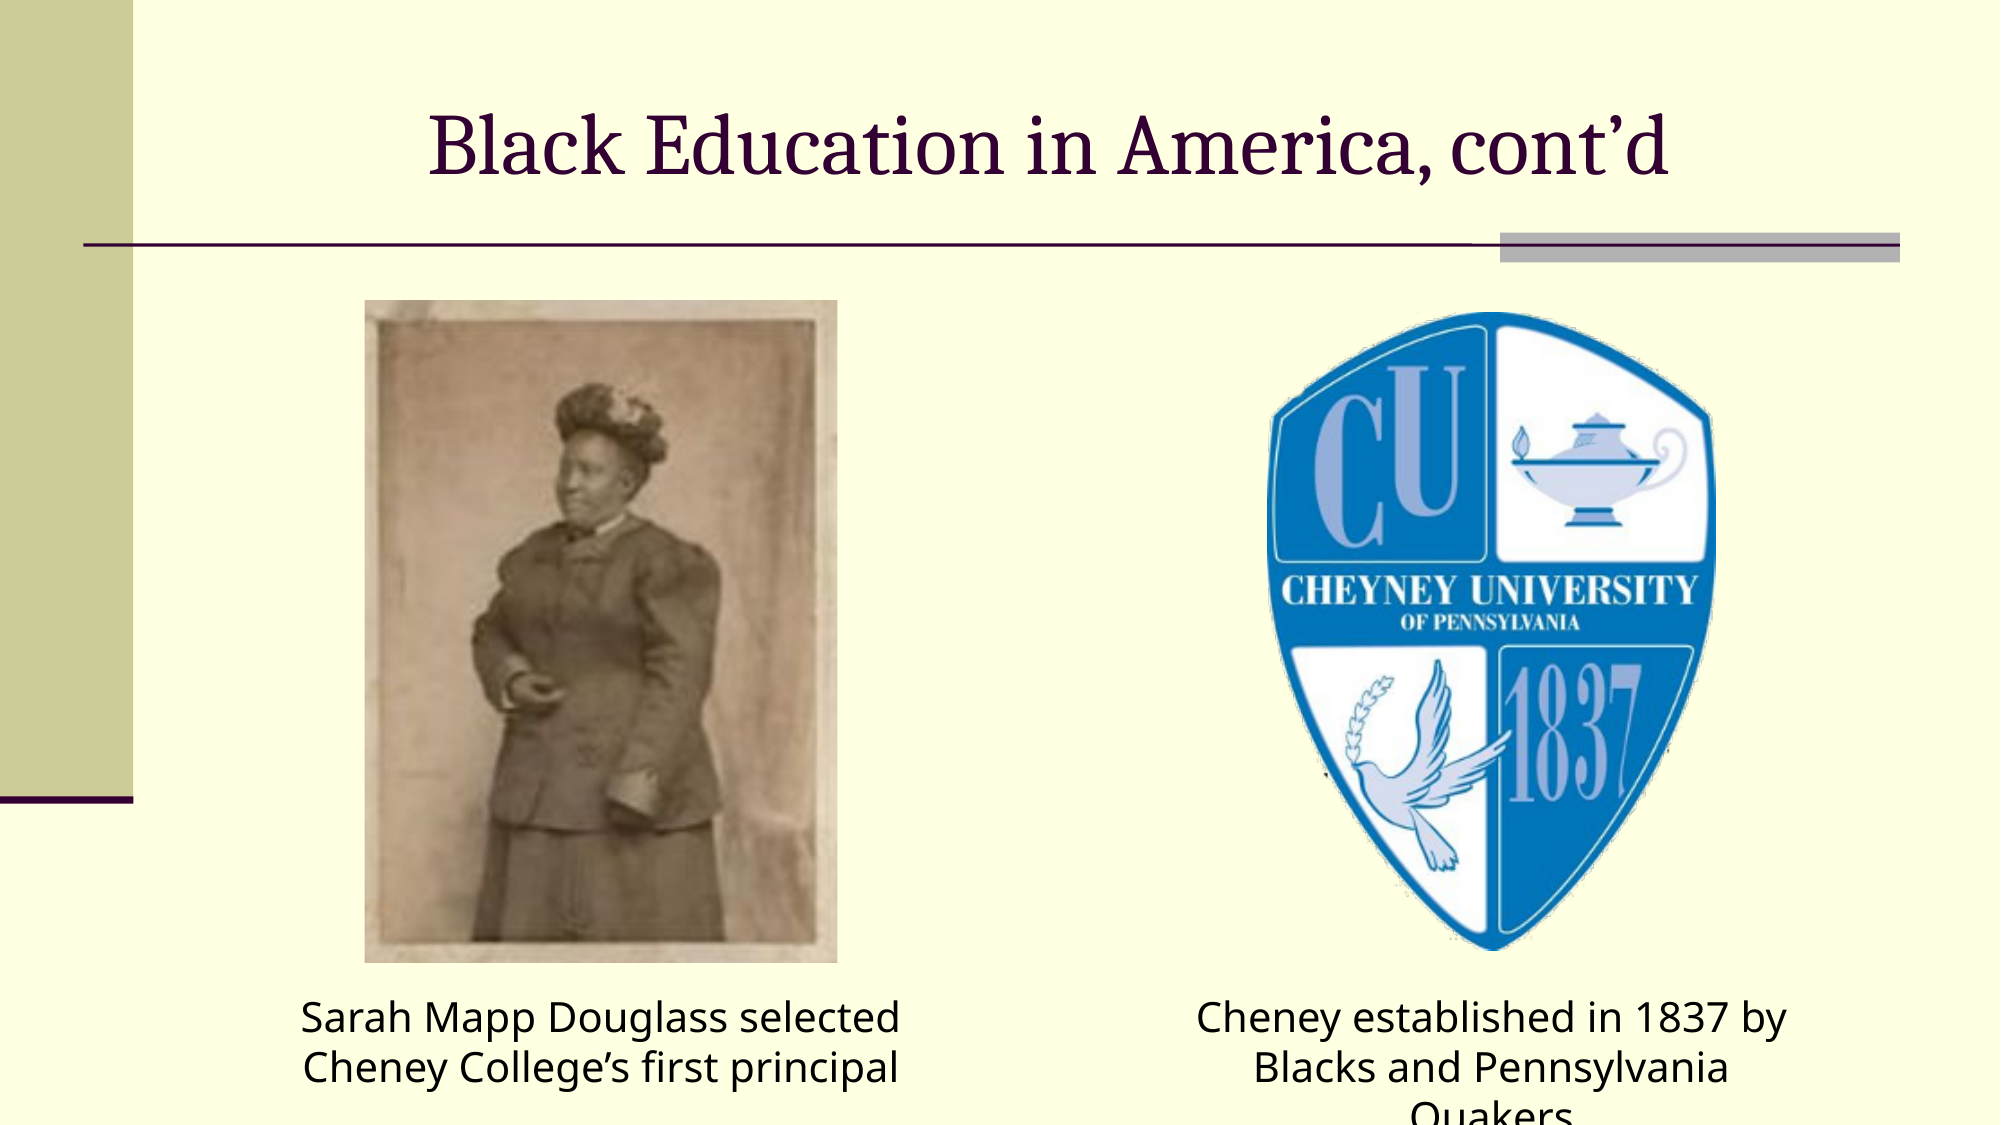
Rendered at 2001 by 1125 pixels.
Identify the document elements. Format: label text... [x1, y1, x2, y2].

title Black Education in America, cont’d [200, 45, 1900, 234]
text_box Sarah Mapp Douglass selected Cheney College’s first principal [282, 983, 920, 1099]
text_box Cheney established in 1837 by Blacks and Pennsylvania Quakers [1162, 983, 1821, 1125]
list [364, 299, 838, 963]
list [1267, 312, 1716, 951]
